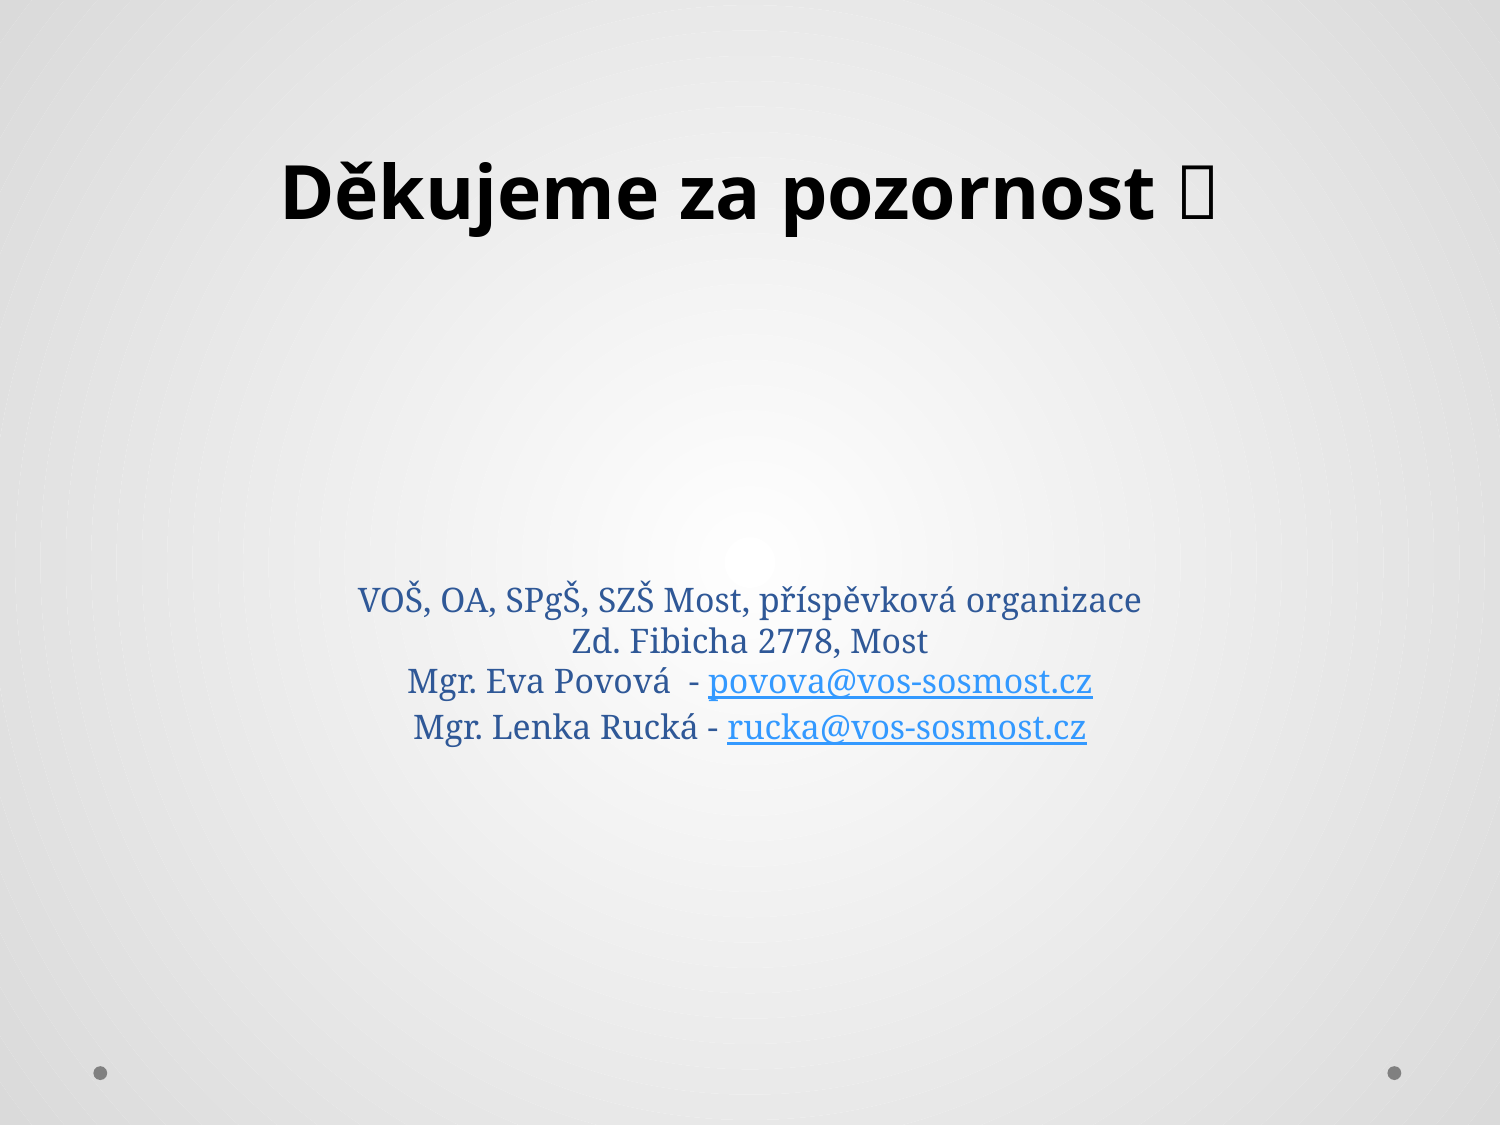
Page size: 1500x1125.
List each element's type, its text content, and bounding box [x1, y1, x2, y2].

subtitle Děkujeme za pozornost  [225, 137, 1275, 315]
title VOŠ, OA, SPgŠ, SZŠ Most, příspěvková organizace Zd. Fibicha 2778, Most Mgr. Eva Povová - povova@vos-sosmost.cz Mgr. Lenka Rucká - rucka@vos-sosmost.cz [112, 99, 1388, 800]
